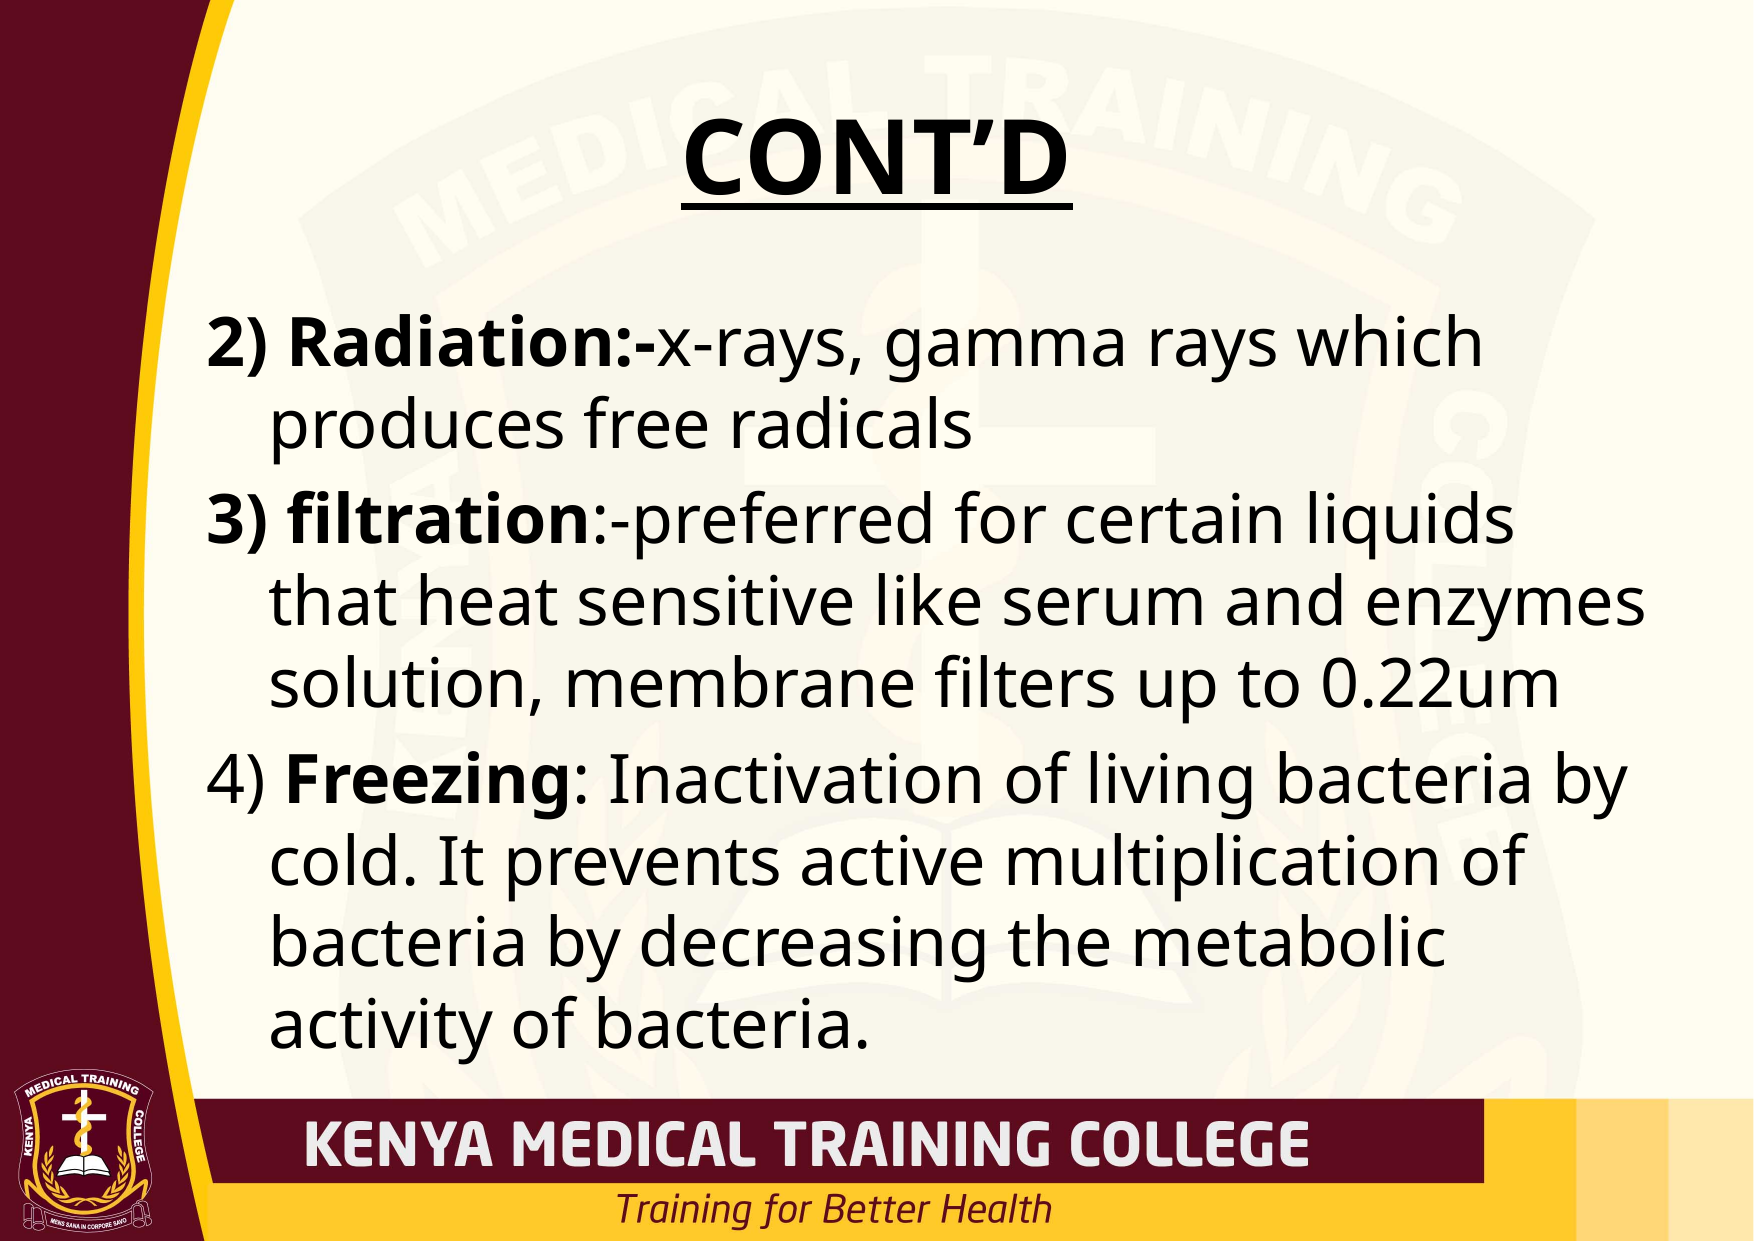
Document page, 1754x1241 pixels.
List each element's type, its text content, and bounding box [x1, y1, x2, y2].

title CONT’D [87, 49, 1666, 257]
picture [0, 0, 1754, 1241]
list 2) Radiation:-x-rays, gamma rays which produces free radicals 3) filtration:-preferred for certain liquids that heat sensitive like serum and enzymes solution, membrane filters up to 0.22um 4) Freezing: Inactivation of living bacteria by cold. It prevents active multiplication of bacteria by decreasing the metabolic activity of bacteria. [189, 289, 1666, 1109]
